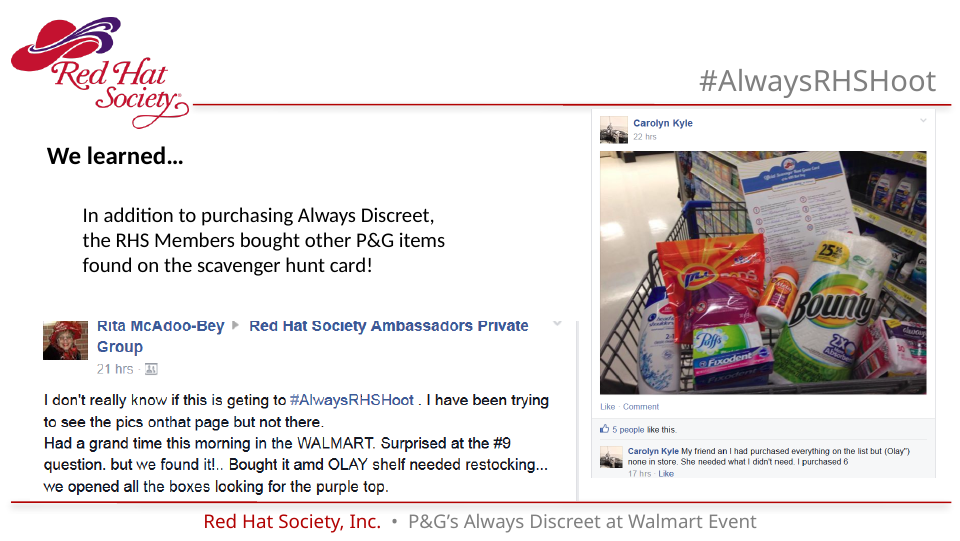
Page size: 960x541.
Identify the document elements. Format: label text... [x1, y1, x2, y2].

text_box In addition to purchasing Always Discreet, the RHS Members bought other P&G items found on the scavenger hunt card! [67, 194, 475, 285]
text_box Red Hat Society, Inc. • P&G’s Always Discreet at Walmart Event [0, 502, 960, 541]
text_box We learned… [32, 132, 200, 177]
picture [591, 108, 936, 479]
text_box #AlwaysRHSHoot [227, 54, 952, 104]
picture [29, 321, 579, 501]
picture [10, 15, 190, 133]
